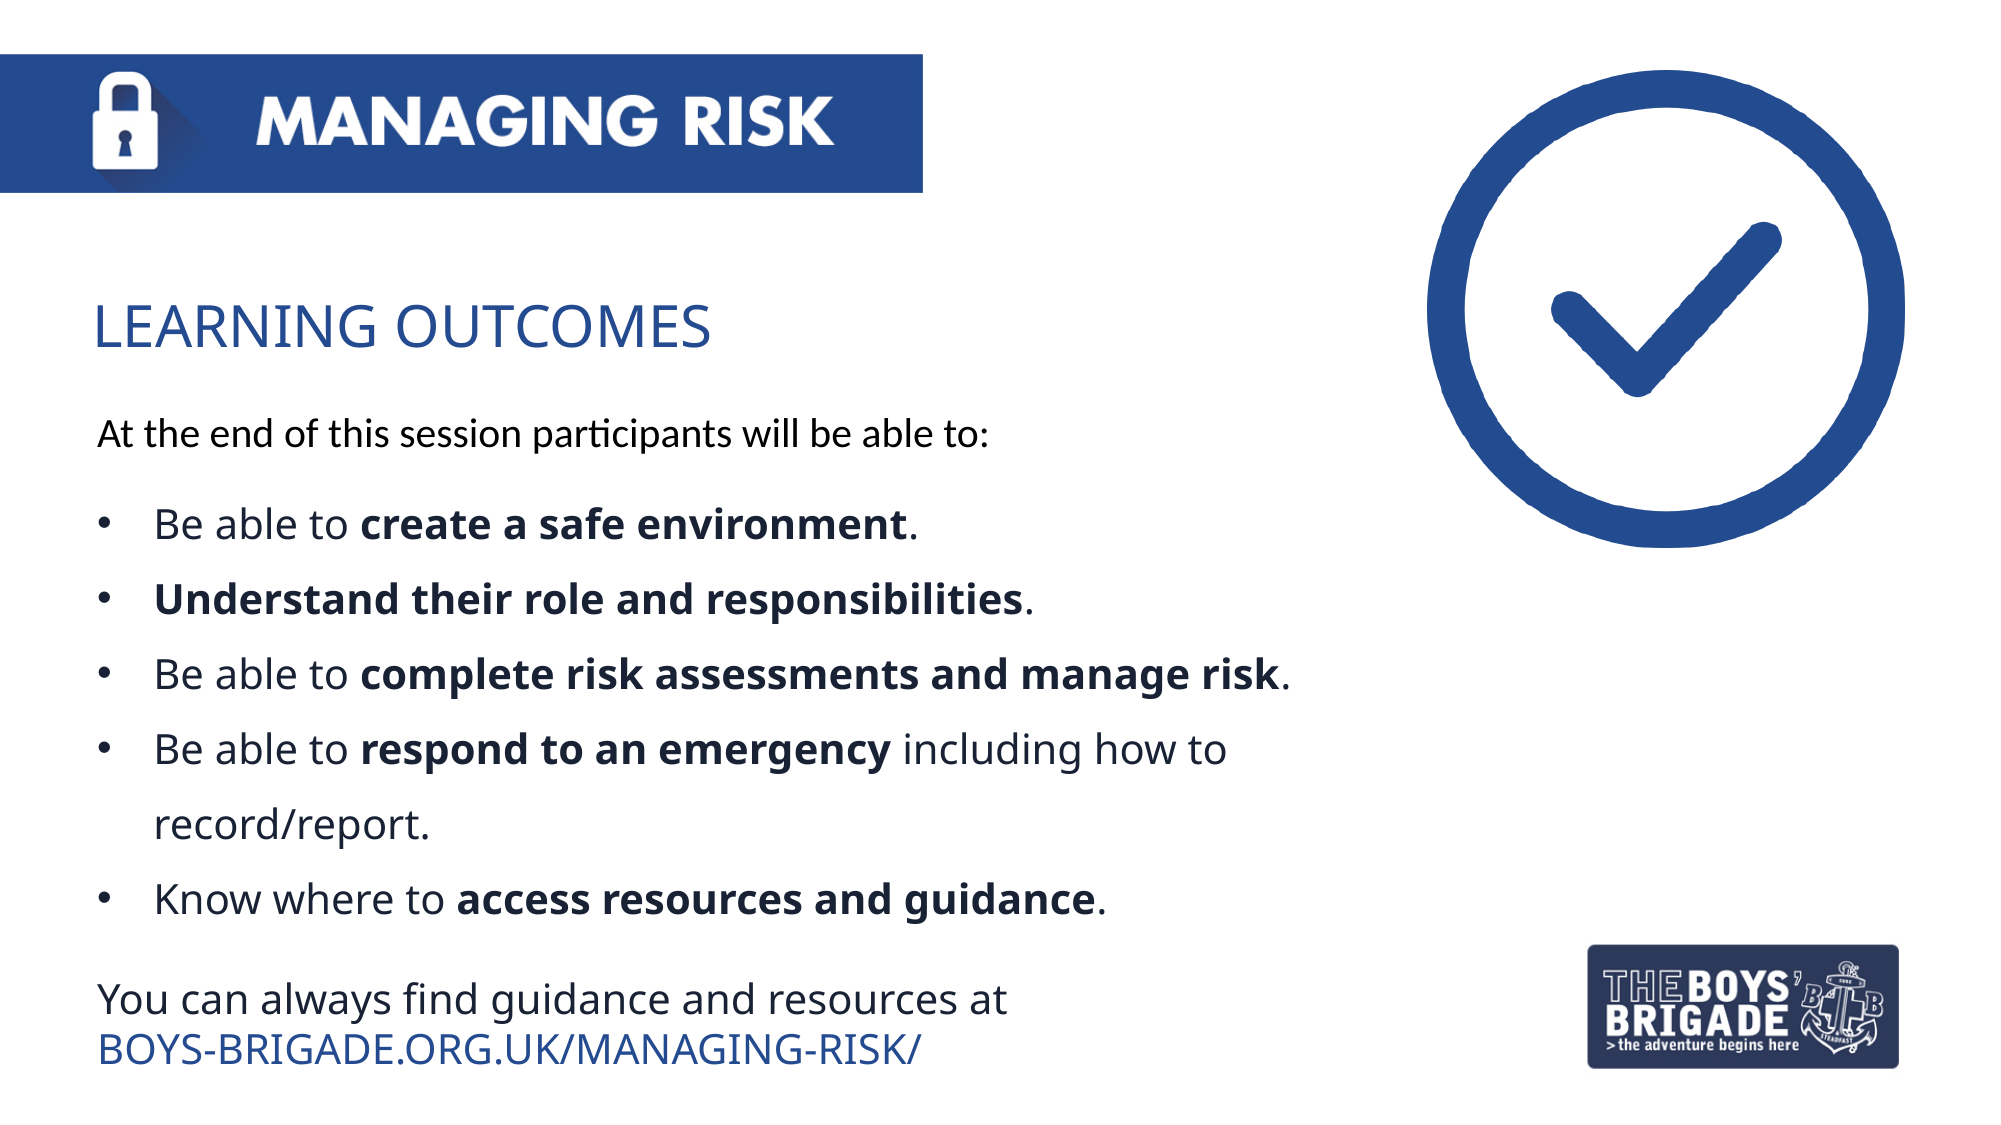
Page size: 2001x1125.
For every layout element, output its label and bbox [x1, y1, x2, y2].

list [0, 0, 2000, 1125]
picture [1427, 70, 1905, 548]
